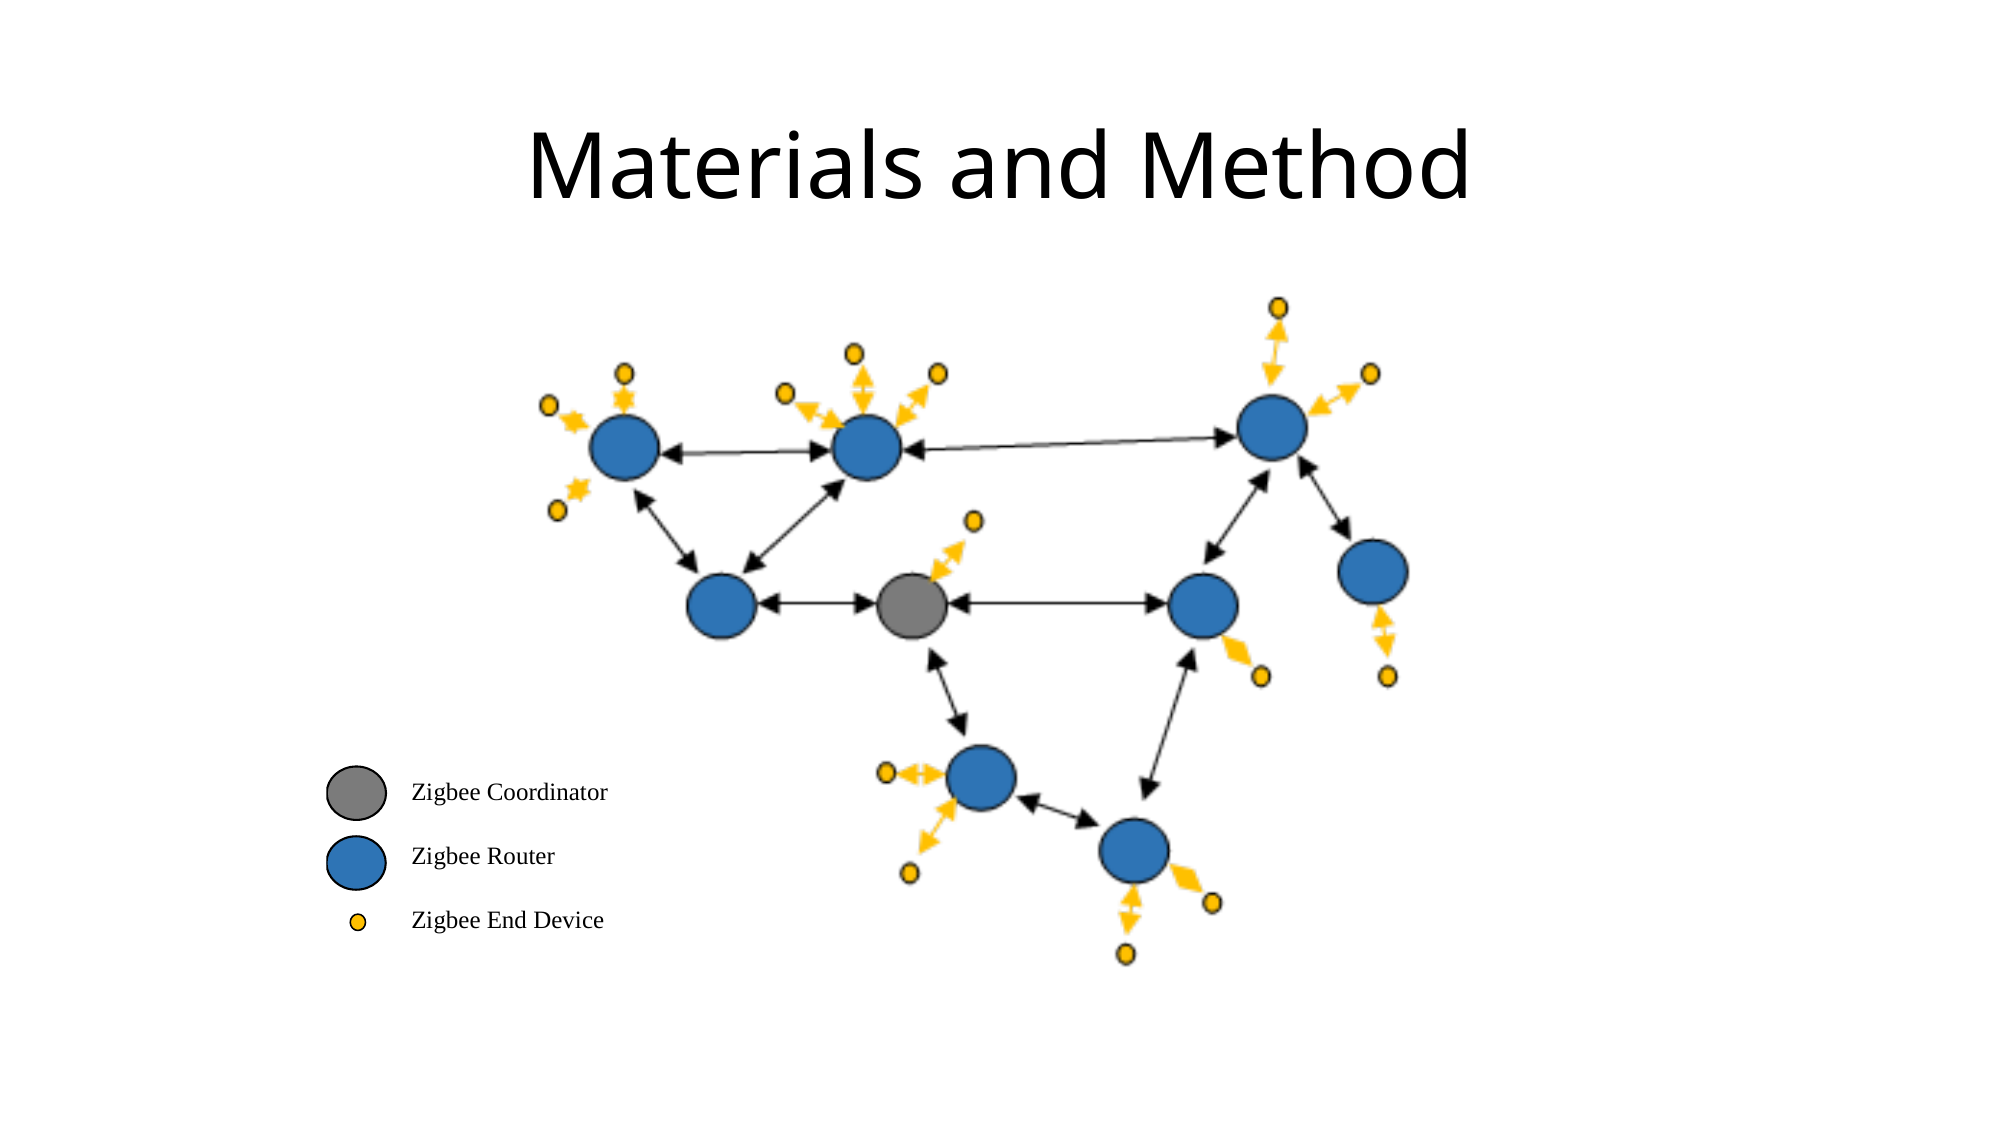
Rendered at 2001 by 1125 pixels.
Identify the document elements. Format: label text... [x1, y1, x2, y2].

title Materials and Method [137, 59, 1863, 278]
picture [326, 713, 1312, 970]
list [537, 295, 1413, 970]
